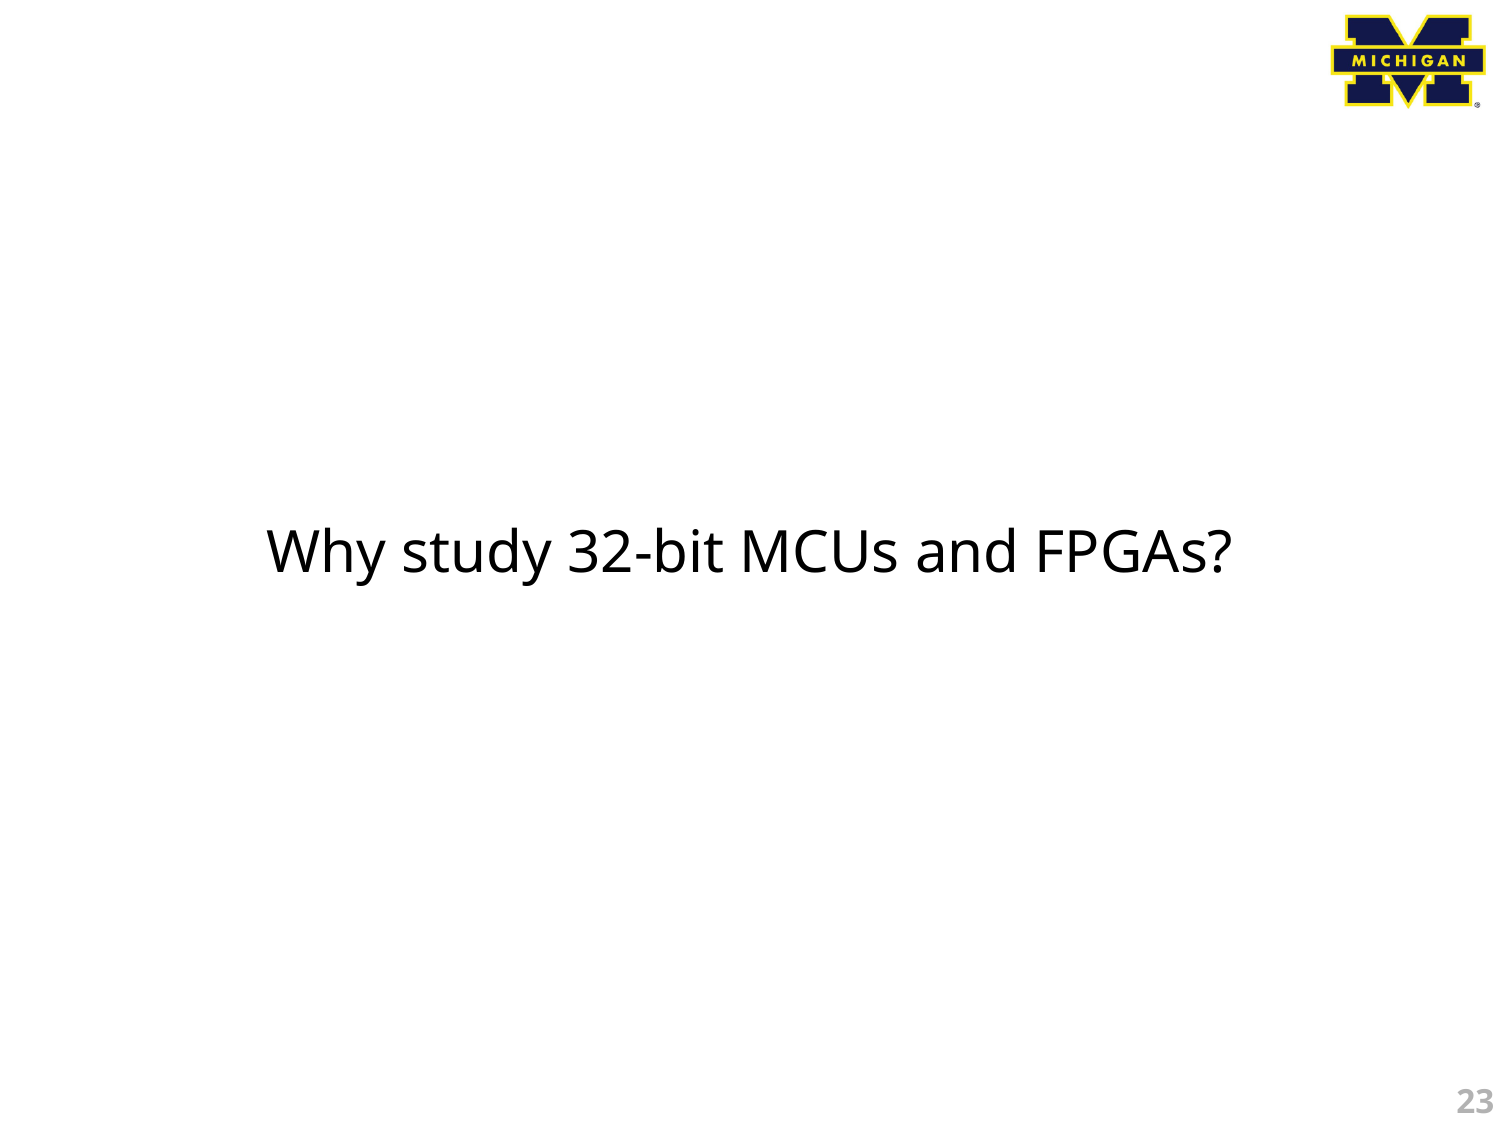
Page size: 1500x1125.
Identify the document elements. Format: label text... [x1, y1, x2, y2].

picture [1328, 12, 1488, 113]
slide_number 23 [1034, 1072, 1500, 1125]
list Why study 32-bit MCUs and FPGAs? [149, 162, 1351, 963]
